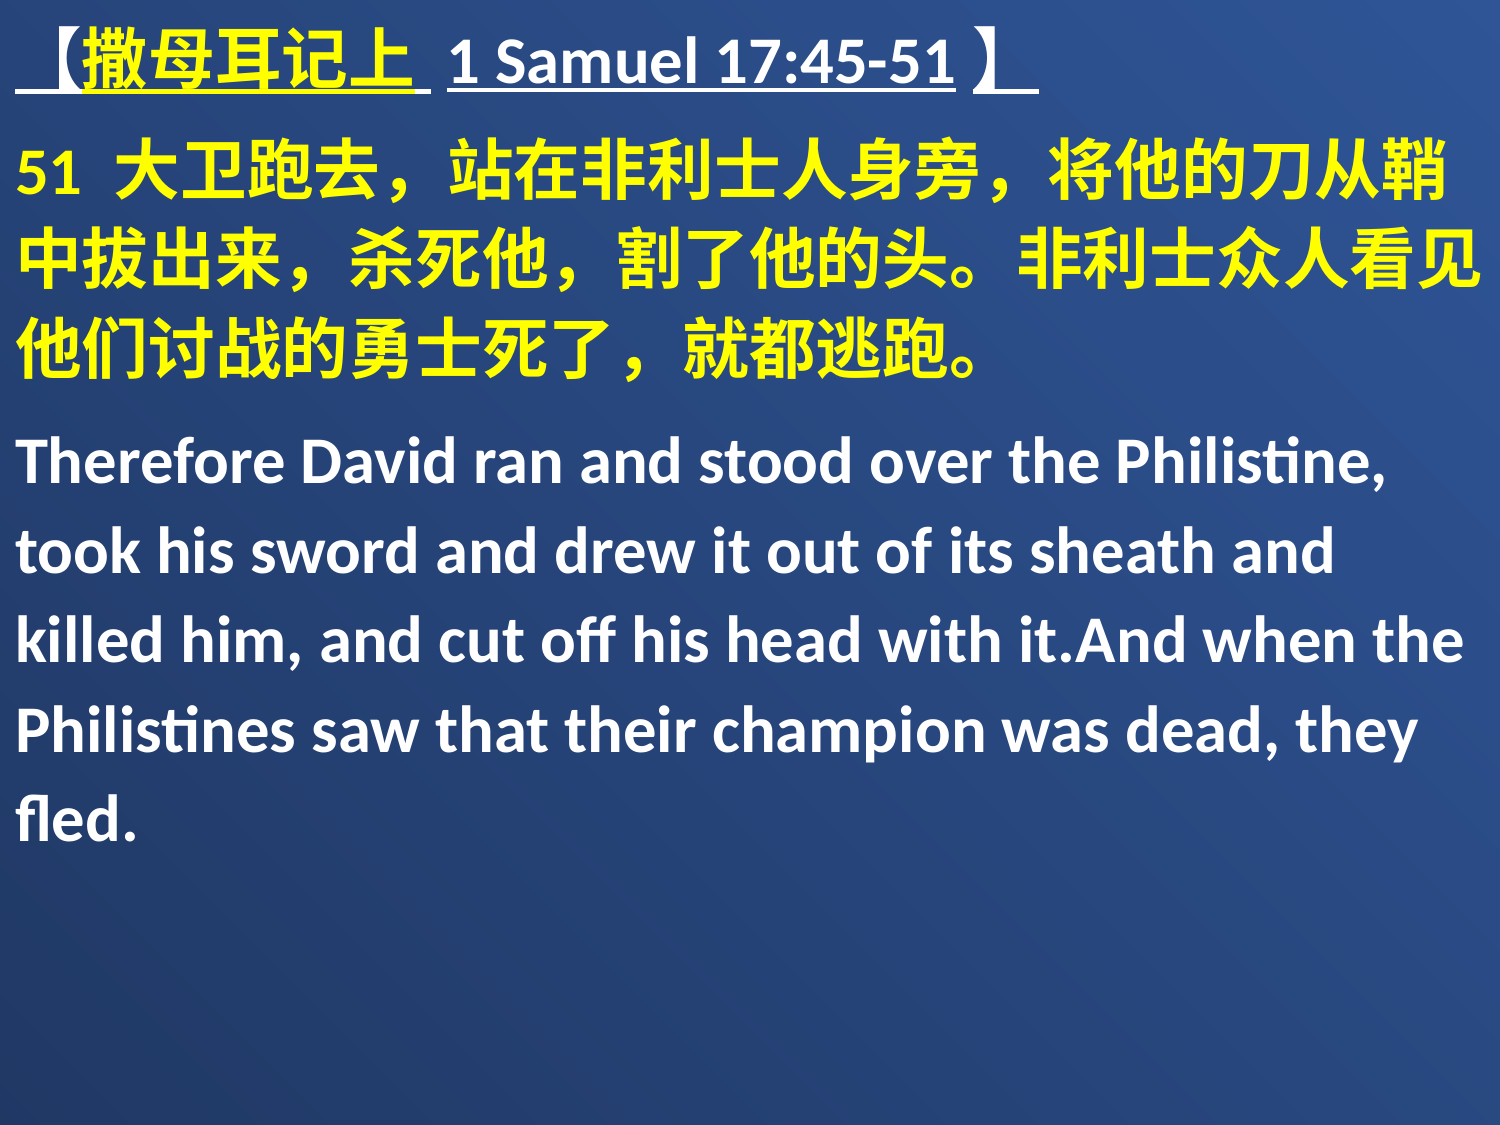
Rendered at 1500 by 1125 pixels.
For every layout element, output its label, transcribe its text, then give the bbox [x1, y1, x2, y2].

subtitle 【撒母耳记上 1 Samuel 17:45-51】 51 大卫跑去，站在非利士人身旁，将他的刀从鞘中拔出来，杀死他，割了他的头。非利士众人看见他们讨战的勇士死了，就都逃跑。 Therefore David ran and stood over the Philistine, took his sword and drew it out of its sheath and killed him, and cut off his head with it.And when the Philistines saw that their champion was dead, they fled. [0, 0, 1500, 1125]
